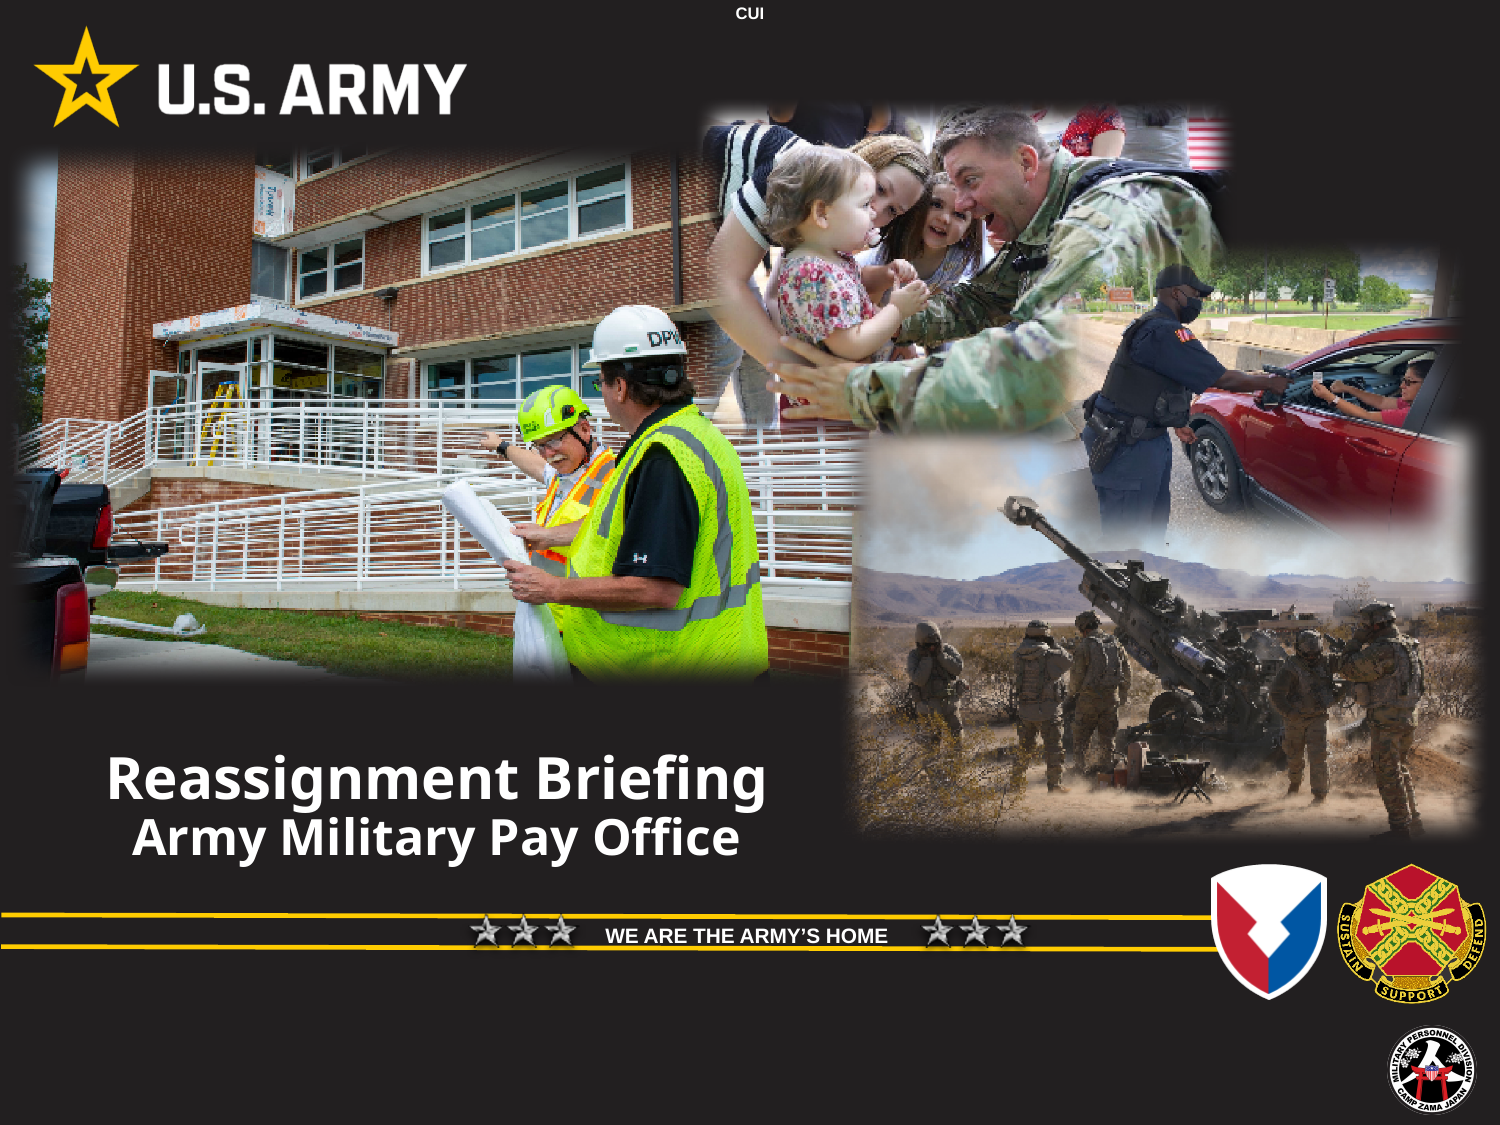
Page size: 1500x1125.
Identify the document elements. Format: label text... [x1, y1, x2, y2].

picture [468, 913, 580, 948]
picture [920, 913, 1032, 948]
text_box Reassignment Briefing Army Military Pay Office [26, 684, 848, 866]
picture [1336, 862, 1487, 1005]
text_box CUI [652, 4, 848, 23]
picture [0, 0, 1467, 823]
picture [1211, 864, 1327, 1000]
picture [1387, 1025, 1477, 1115]
